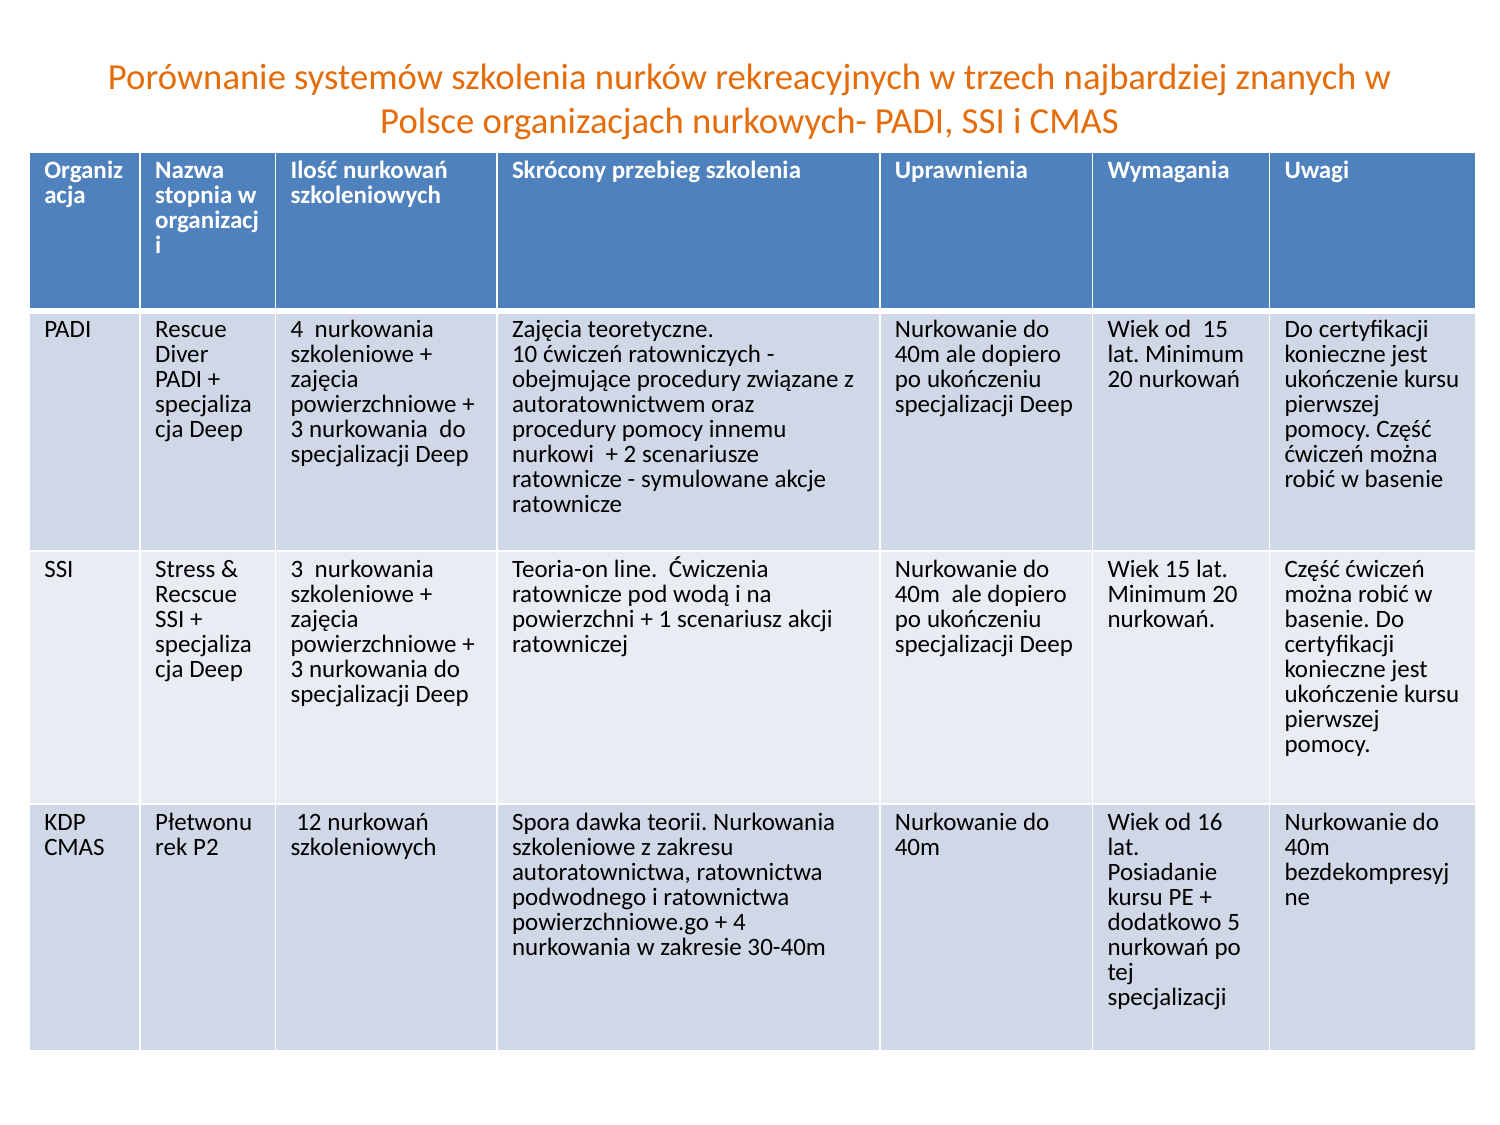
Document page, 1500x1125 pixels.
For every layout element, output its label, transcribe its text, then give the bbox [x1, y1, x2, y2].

table_cell Wiek 15 lat. Minimum 20 nurkowań. [1093, 552, 1269, 803]
table_cell Zajęcia teoretyczne. 10 ćwiczeń ratowniczych - obejmujące procedury związane z autoratownictwem oraz procedury pomocy innemu nurkowi + 2 scenariusze ratownicze - symulowane akcje ratownicze [498, 314, 879, 550]
table_cell 4 nurkowania szkoleniowe + zajęcia powierzchniowe + 3 nurkowania do specjalizacji Deep [276, 314, 496, 550]
table_cell Stress & Recscue SSI + specjalizacja Deep [141, 552, 275, 803]
table_cell Wiek od 15 lat. Minimum 20 nurkowań [1093, 314, 1269, 550]
table_header Organizacja [30, 153, 139, 308]
table_cell SSI [30, 552, 139, 803]
table_cell KDP CMAS [30, 805, 139, 1050]
table_cell Do certyfikacji konieczne jest ukończenie kursu pierwszej pomocy. Część ćwiczeń można robić w basenie [1270, 314, 1475, 550]
table_header Ilość nurkowań szkoleniowych [276, 153, 496, 308]
table_cell Nurkowanie do 40m [881, 805, 1092, 1050]
table_cell Spora dawka teorii. Nurkowania szkoleniowe z zakresu autoratownictwa, ratownictwa podwodnego i ratownictwa powierzchniowe.go + 4 nurkowania w zakresie 30-40m [498, 805, 879, 1050]
table_cell Nurkowanie do 40m ale dopiero po ukończeniu specjalizacji Deep [881, 552, 1092, 803]
title Porównanie systemów szkolenia nurków rekreacyjnych w trzech najbardziej znanych w Polsce organizacjach nurkowych- PADI, SSI i CMAS [75, 45, 1425, 149]
table_header Wymagania [1093, 153, 1269, 308]
table_cell PADI [30, 314, 139, 550]
table_cell Nurkowanie do 40m ale dopiero po ukończeniu specjalizacji Deep [881, 314, 1092, 550]
table_cell Teoria-on line. Ćwiczenia ratownicze pod wodą i na powierzchni + 1 scenariusz akcji ratowniczej [498, 552, 879, 803]
table_cell Płetwonurek P2 [141, 805, 275, 1050]
table_header Uprawnienia [881, 153, 1092, 308]
table_cell Część ćwiczeń można robić w basenie. Do certyfikacji konieczne jest ukończenie kursu pierwszej pomocy. [1270, 552, 1475, 803]
table_header Uwagi [1270, 153, 1475, 308]
table_cell Rescue Diver PADI + specjalizacja Deep [141, 314, 275, 550]
table_cell Wiek od 16 lat. Posiadanie kursu PE + dodatkowo 5 nurkowań po tej specjalizacji [1093, 805, 1269, 1050]
table_cell 12 nurkowań szkoleniowych [276, 805, 496, 1050]
table_header Skrócony przebieg szkolenia [498, 153, 879, 308]
table_header Nazwa stopnia w organizacji [141, 153, 275, 308]
table_cell 3 nurkowania szkoleniowe + zajęcia powierzchniowe + 3 nurkowania do specjalizacji Deep [276, 552, 496, 803]
table_cell Nurkowanie do 40m bezdekompresyjne [1270, 805, 1475, 1050]
